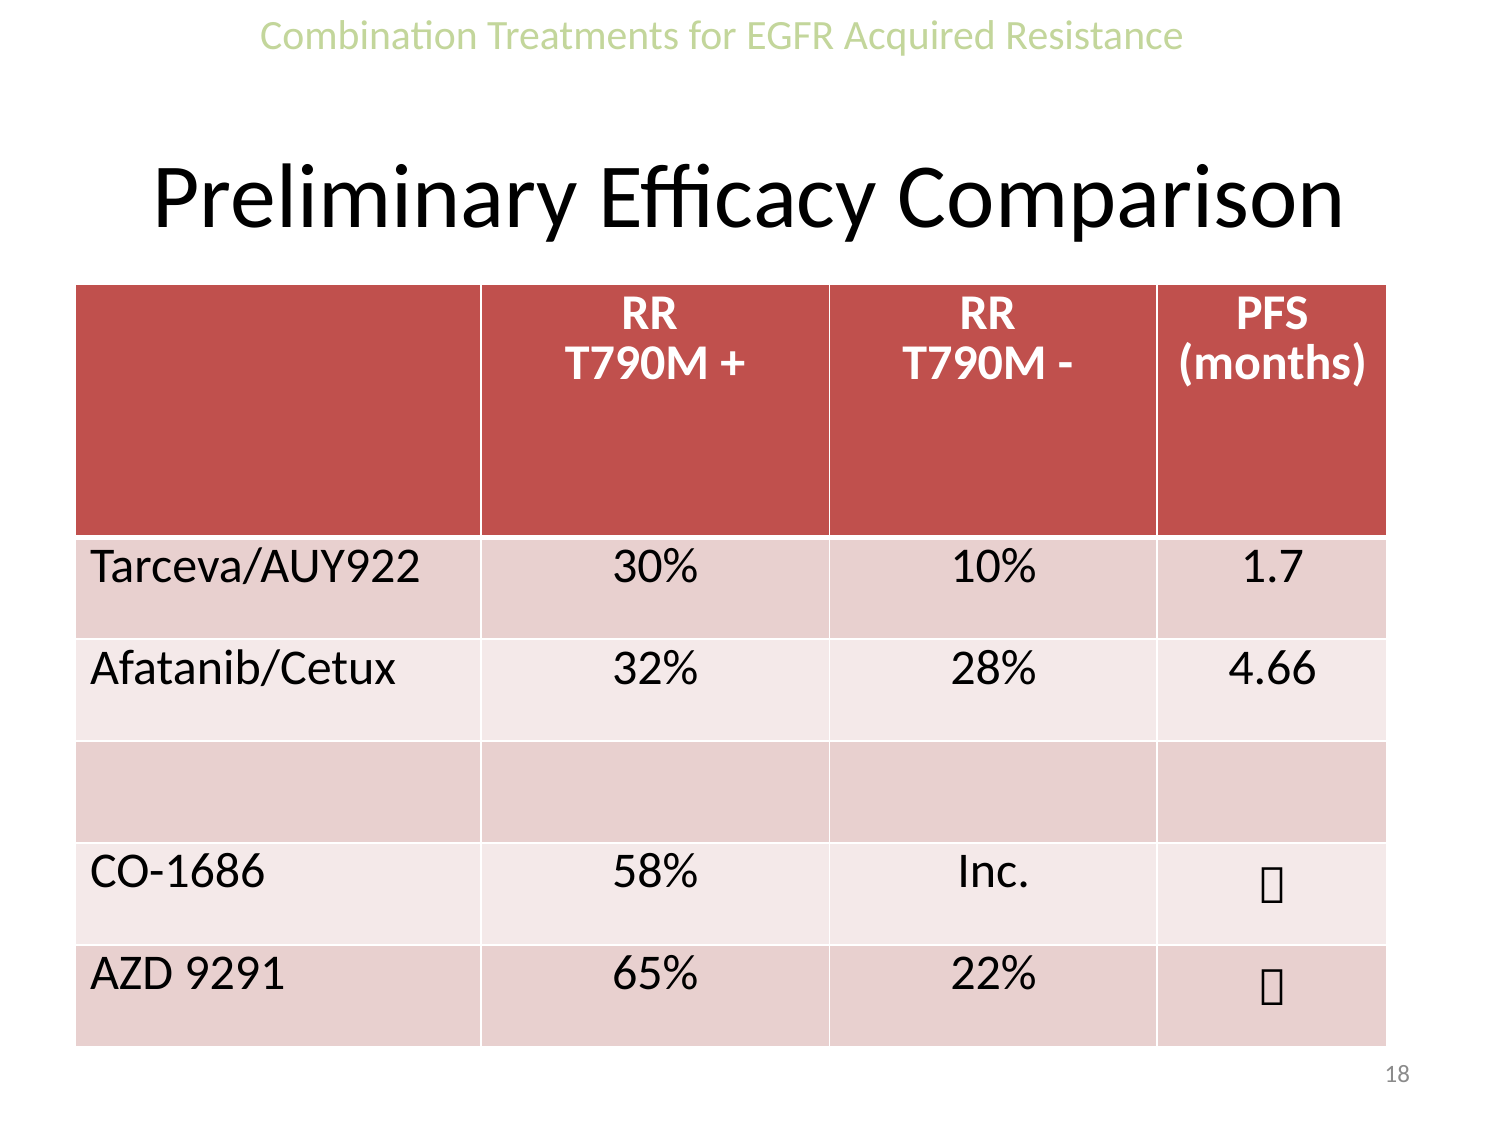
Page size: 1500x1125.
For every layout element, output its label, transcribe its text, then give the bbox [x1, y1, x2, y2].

table_header RR T790M - [830, 285, 1156, 535]
table_cell 58% [482, 844, 829, 944]
table_header [76, 285, 480, 535]
table_cell [76, 742, 480, 842]
table_cell CO-1686 [76, 844, 480, 944]
table_cell 10% [830, 540, 1156, 638]
table_cell 4.66 [1158, 640, 1386, 740]
table_cell Afatanib/Cetux [76, 640, 480, 740]
table_cell 32% [482, 640, 829, 740]
table_cell  [1158, 844, 1386, 944]
table_cell Inc. [830, 844, 1156, 944]
table_cell 65% [482, 946, 829, 1046]
table_cell [1158, 742, 1386, 842]
table_cell [482, 742, 829, 842]
table_cell Tarceva/AUY922 [76, 540, 480, 638]
table_cell 1.7 [1158, 540, 1386, 638]
table_cell  [1158, 946, 1386, 1042]
table_cell 28% [830, 640, 1156, 740]
table_header RR T790M + [482, 285, 829, 535]
table_cell [830, 742, 1156, 842]
text_box Combination Treatments for EGFR Acquired Resistance [19, 0, 1425, 65]
title Preliminary Efficacy Comparison [75, 96, 1425, 285]
table_cell 30% [482, 540, 829, 638]
table_cell AZD 9291 [76, 946, 480, 1046]
table_cell 22% [830, 946, 1156, 1046]
slide_number 18 [1074, 1042, 1425, 1103]
table_header PFS (months) [1158, 285, 1386, 535]
